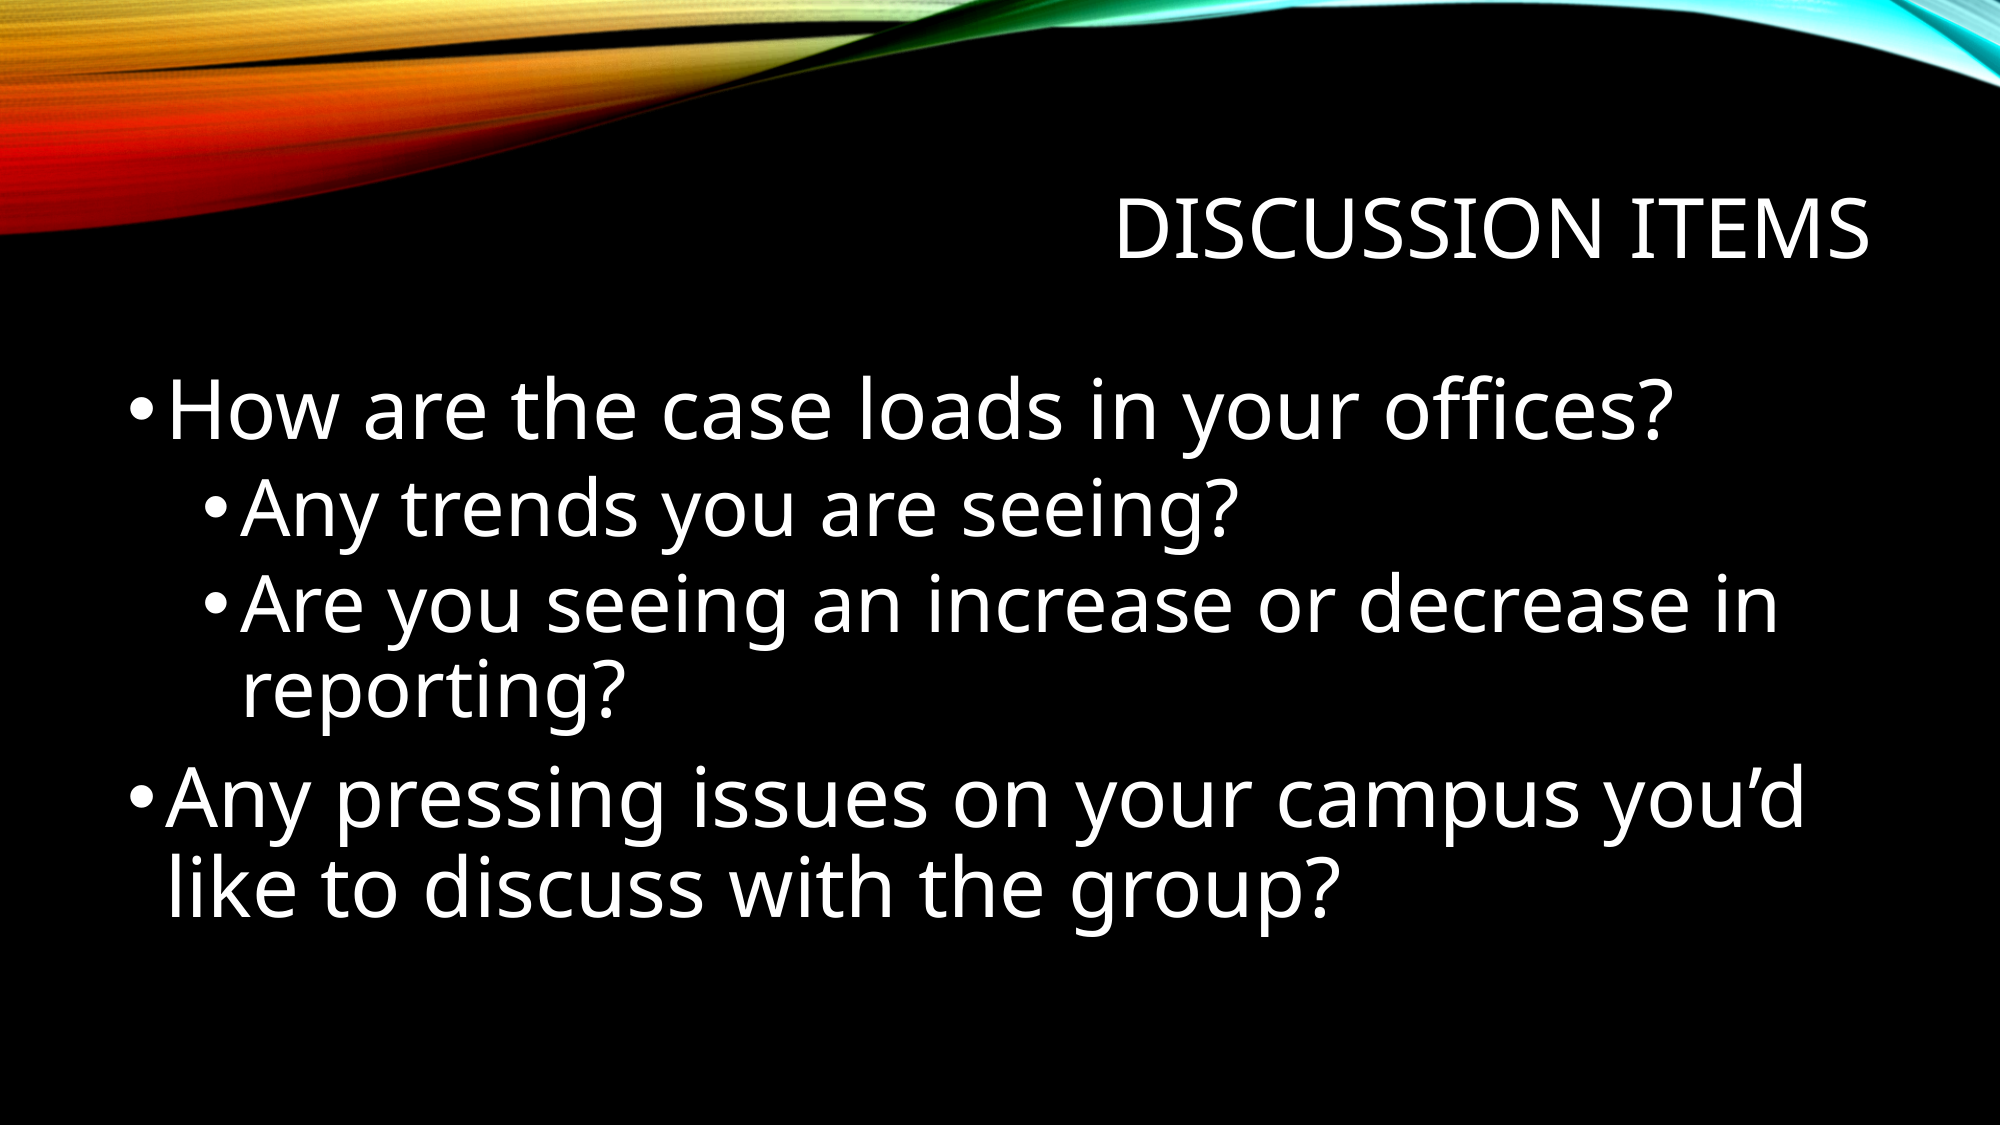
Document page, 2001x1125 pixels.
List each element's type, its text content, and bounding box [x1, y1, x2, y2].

list How are the case loads in your offices? Any trends you are seeing? Are you seeing an increase or decrease in reporting? Any pressing issues on your campus you’d like to discuss with the group? [112, 360, 1888, 1021]
picture [0, 0, 2000, 237]
title Discussion Items [474, 125, 1888, 338]
